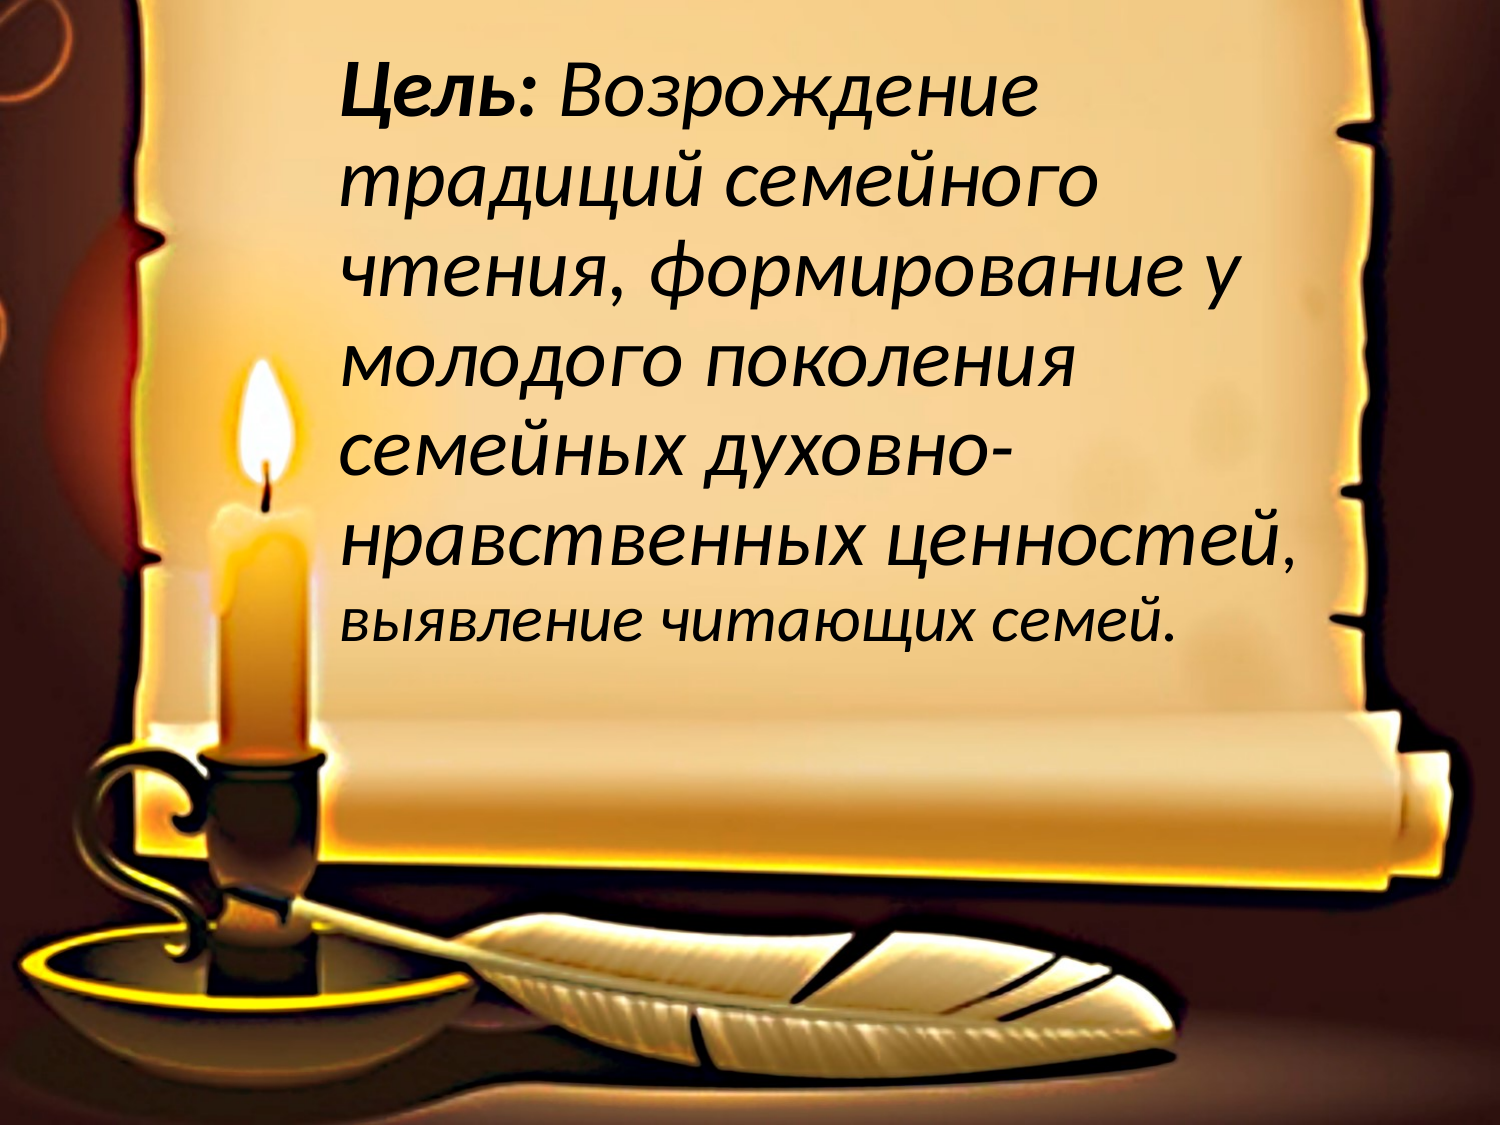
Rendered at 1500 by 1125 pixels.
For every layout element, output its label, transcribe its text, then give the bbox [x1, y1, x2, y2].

list Цель: Возрождение традиций семейного чтения, формирование у молодого поколения семейных духовно-нравственных ценностей, выявление читающих семей. [323, 36, 1320, 646]
picture [0, 0, 1500, 1125]
